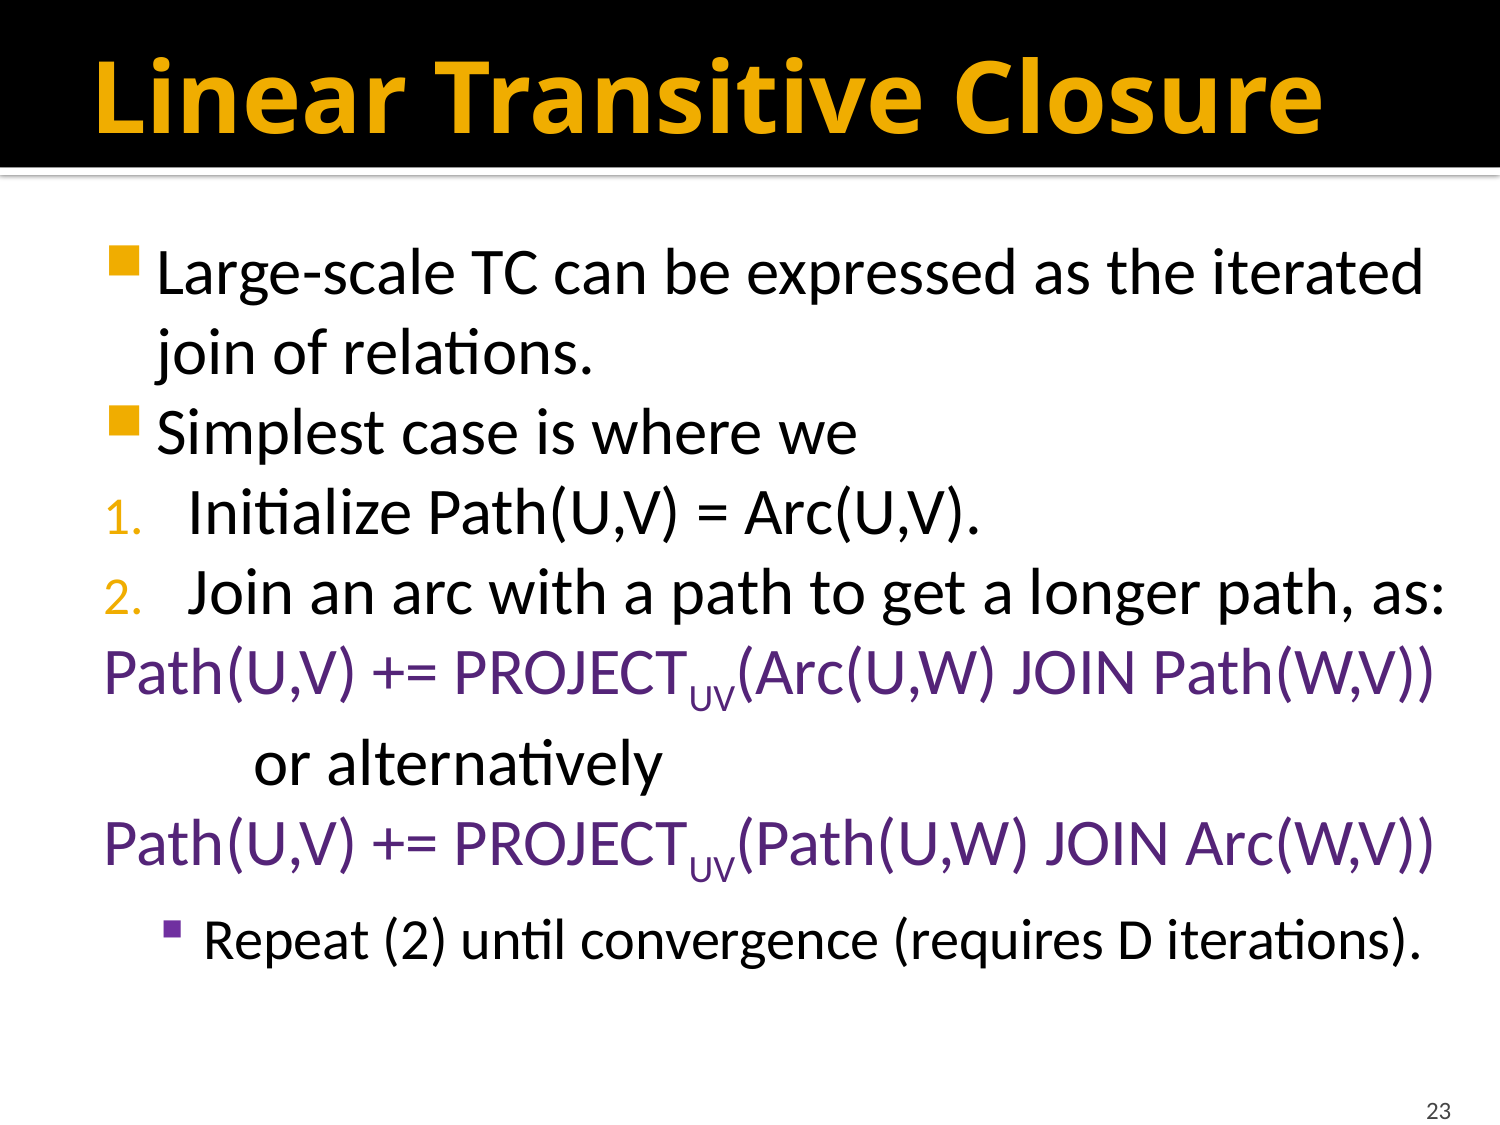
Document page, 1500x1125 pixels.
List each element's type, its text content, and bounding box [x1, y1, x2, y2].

slide_number 23 [1345, 1080, 1467, 1125]
title Linear Transitive Closure [75, 12, 1500, 175]
list Large-scale TC can be expressed as the iterated join of relations. Simplest case is where we Initialize Path(U,V) = Arc(U,V). Join an arc with a path to get a longer path, as: Path(U,V) += PROJECTUV(Arc(U,W) JOIN Path(W,V)) or alternatively Path(U,V) += PROJECTUV(Path(U,W) JOIN Arc(W,V)) Repeat (2) until convergence (requires D iterations). [75, 212, 1500, 1100]
